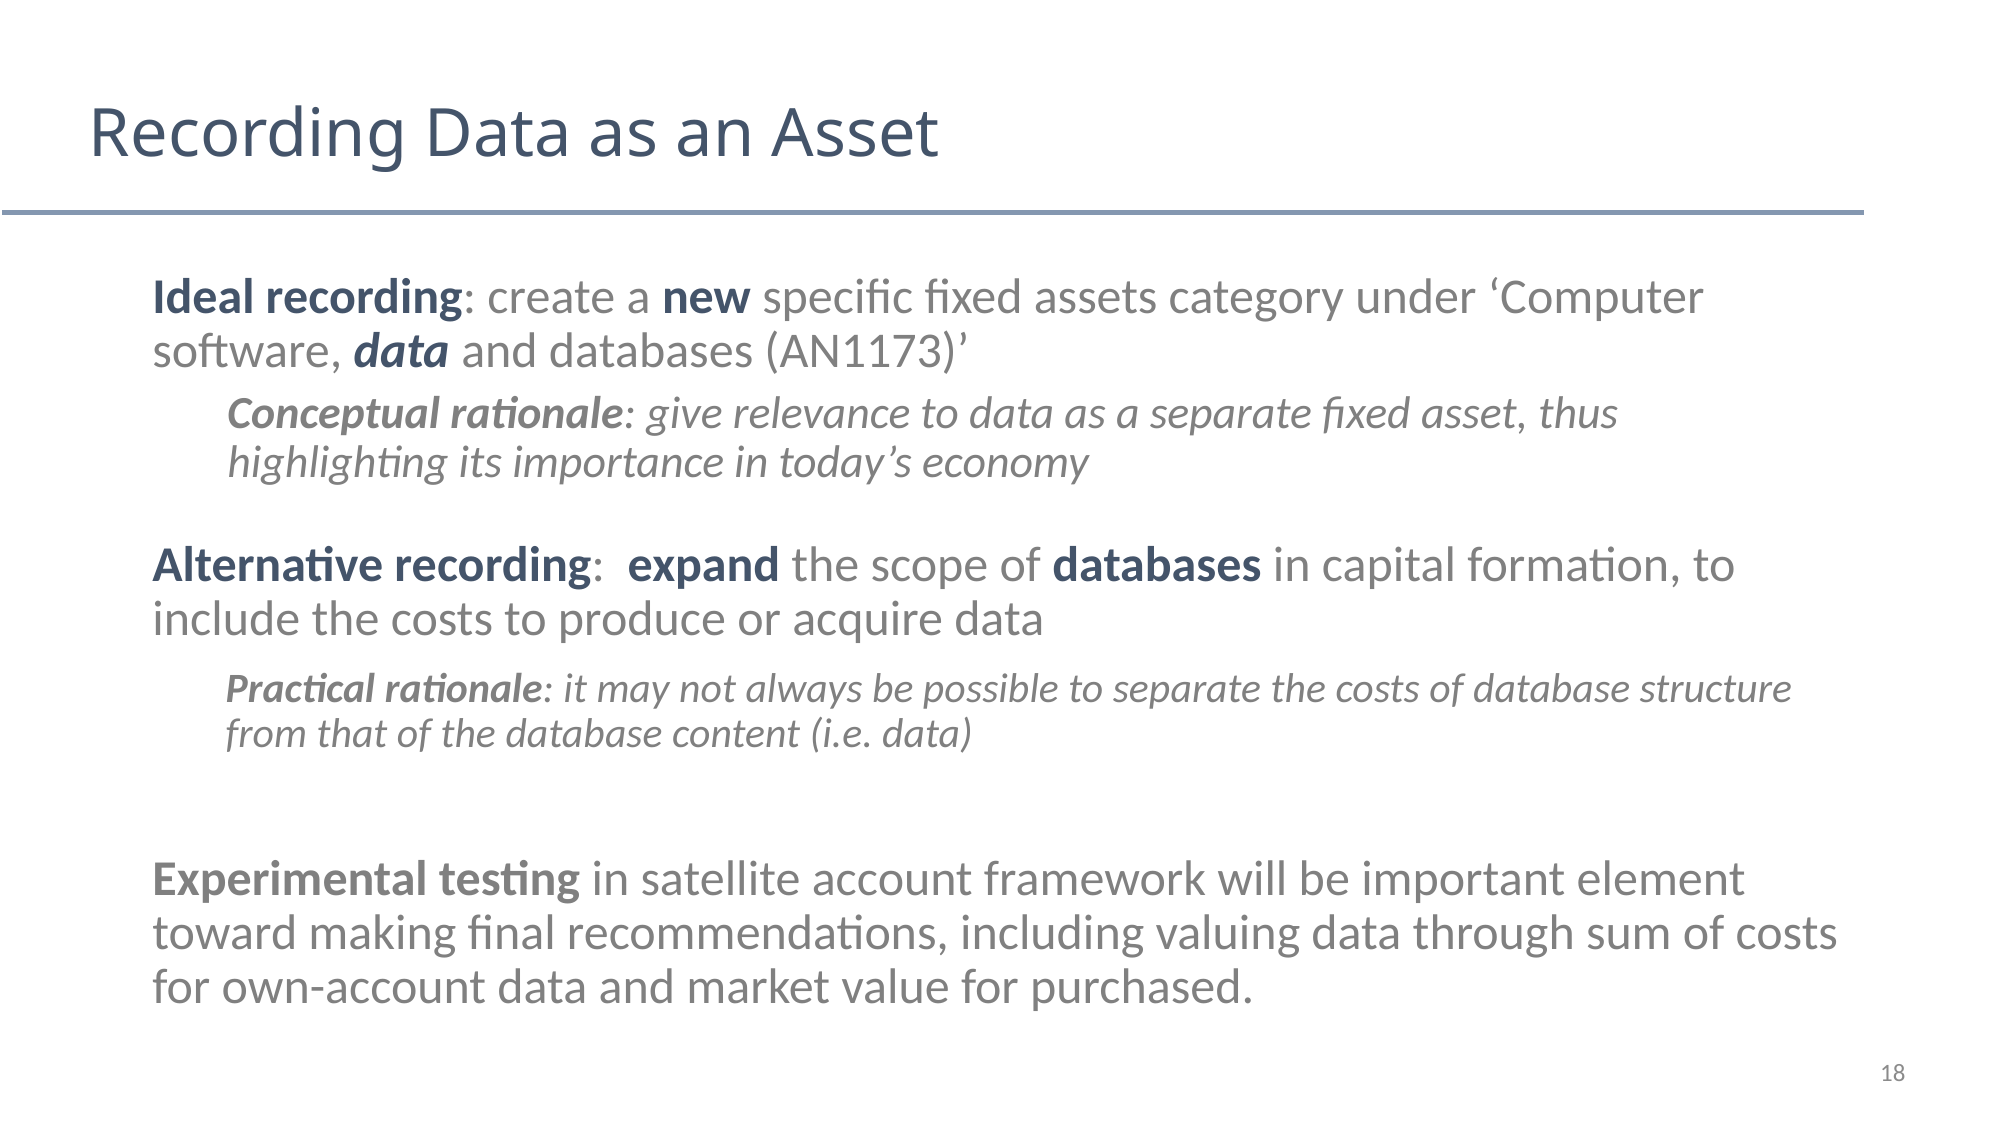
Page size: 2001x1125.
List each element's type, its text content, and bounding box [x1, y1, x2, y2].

slide_number 18 [1798, 1041, 1921, 1102]
title Recording Data as an Asset [73, 59, 1863, 211]
list Ideal recording: create a new specific fixed assets category under ‘Computer software, data and databases (AN1173)’ Conceptual rationale: give relevance to data as a separate fixed asset, thus highlighting its importance in today’s economy Alternative recording: expand the scope of databases in capital formation, to include the costs to produce or acquire data Practical rationale: it may not always be possible to separate the costs of database structure from that of the database content (i.e. data) Experimental testing in satellite account framework will be important element toward making final recommendations, including valuing data through sum of costs for own-account data and market value for purchased. [137, 263, 1863, 1014]
